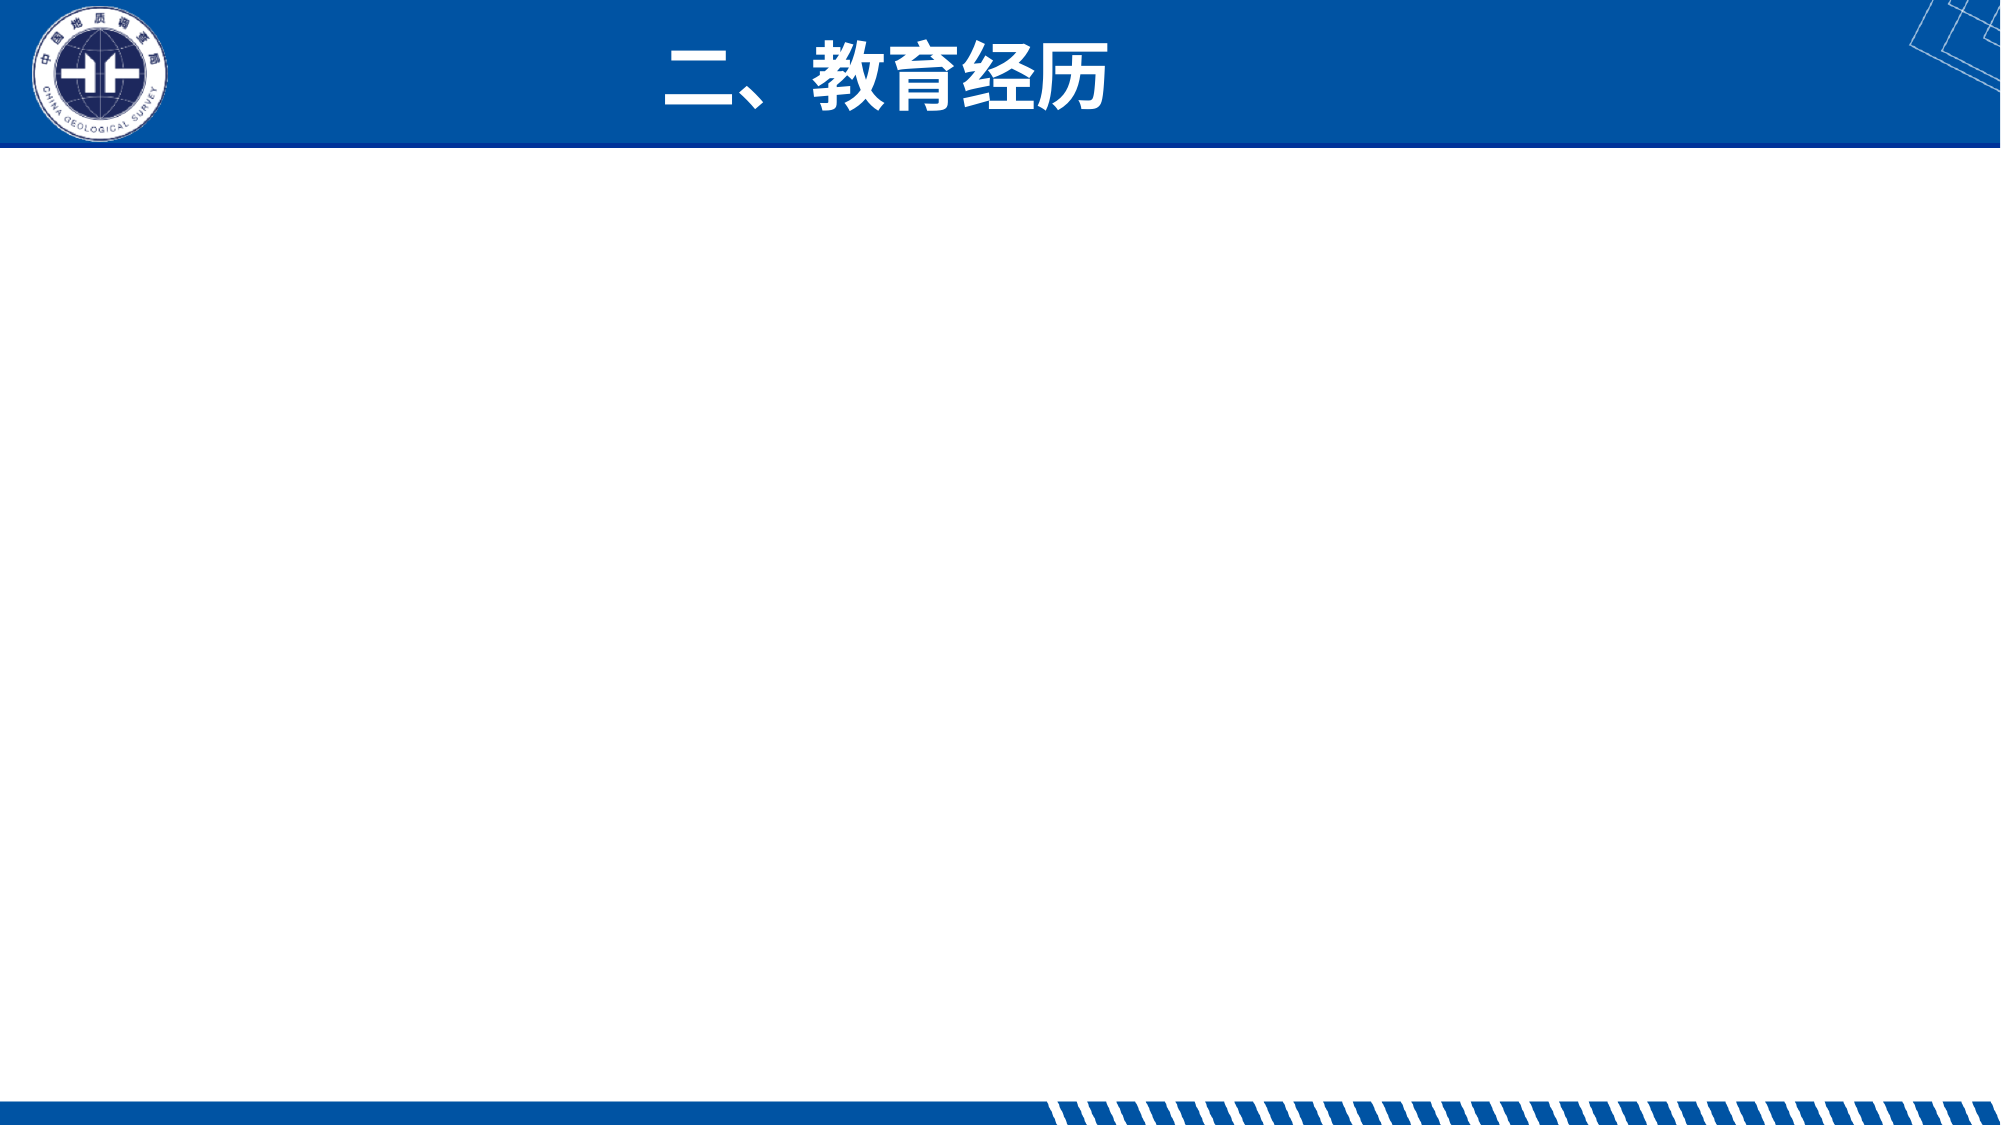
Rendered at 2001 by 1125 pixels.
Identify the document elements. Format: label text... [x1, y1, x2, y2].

picture [0, 0, 2001, 1125]
text_box 二、教育经历 [186, 22, 1587, 127]
